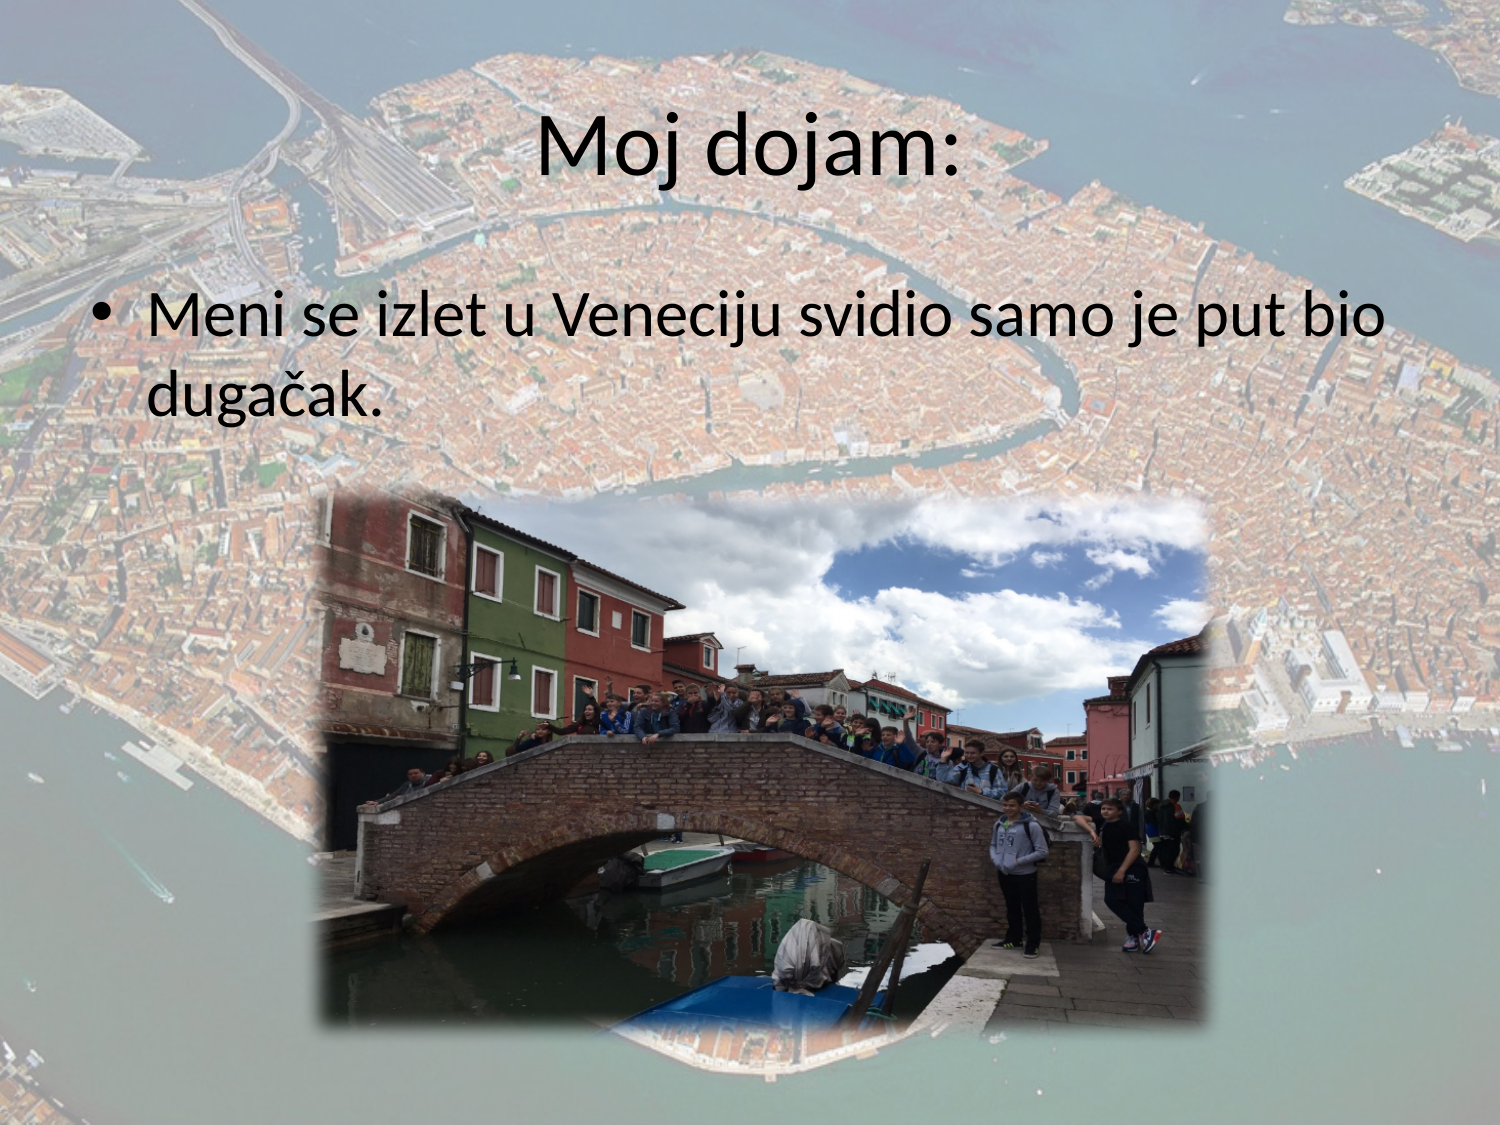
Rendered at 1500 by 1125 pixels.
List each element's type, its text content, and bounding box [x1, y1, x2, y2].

list Meni se izlet u Veneciju svidio samo je put bio dugačak. [75, 262, 1425, 1005]
picture [300, 478, 1225, 1046]
title Moj dojam: [75, 45, 1425, 233]
